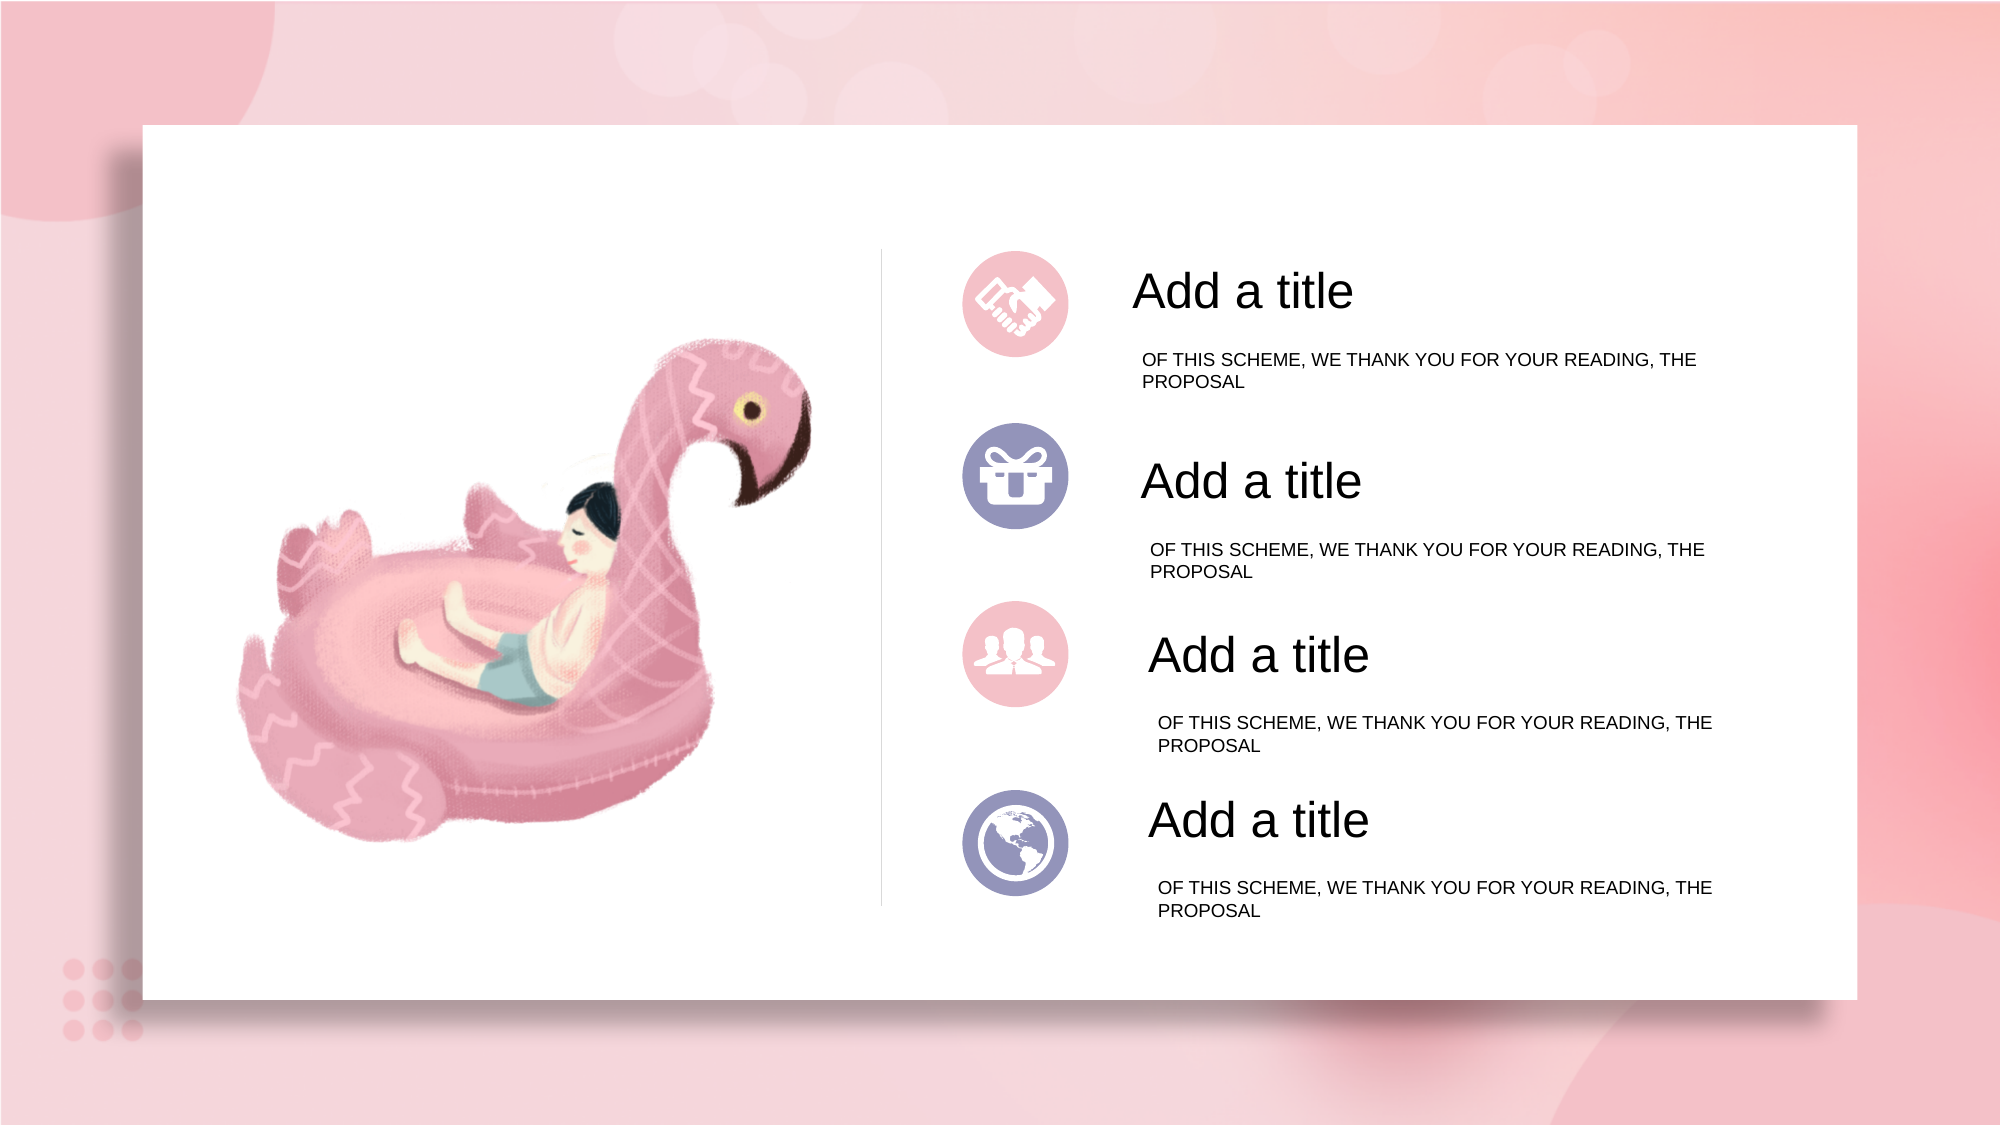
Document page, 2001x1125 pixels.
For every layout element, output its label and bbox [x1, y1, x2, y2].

text_box [1127, 251, 1802, 401]
text_box [141, 124, 437, 1001]
text_box [962, 251, 1069, 358]
text_box [962, 790, 1069, 897]
text_box [962, 423, 1069, 530]
text_box [1563, 124, 1858, 1001]
picture [3, 0, 2000, 1125]
text_box [1143, 779, 1817, 930]
text_box [1135, 441, 1810, 591]
text_box [1143, 614, 1817, 765]
text_box [962, 601, 1069, 708]
